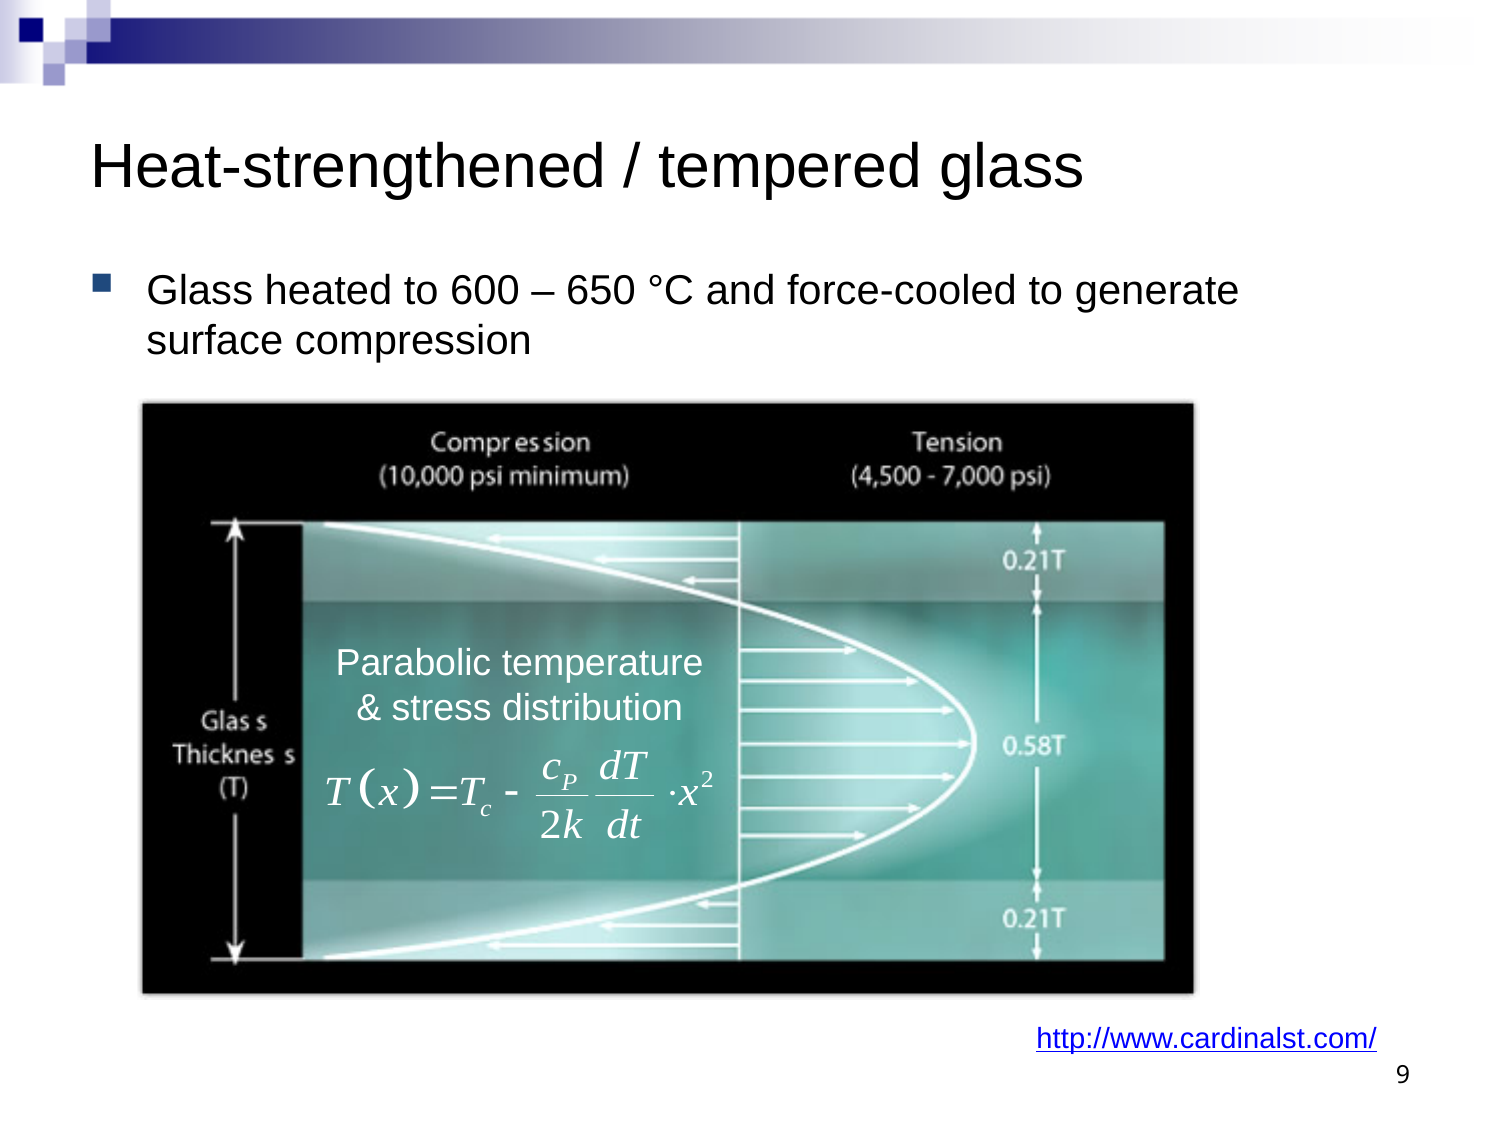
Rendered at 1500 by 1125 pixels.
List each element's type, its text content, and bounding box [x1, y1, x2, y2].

slide_number 9 [1074, 1024, 1426, 1101]
picture [0, 0, 1500, 1125]
text_box http://www.cardinalst.com/ [1021, 1012, 1392, 1063]
list Glass heated to 600 – 650 °C and force-cooled to generate surface compression [74, 254, 1401, 1001]
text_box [319, 739, 724, 848]
title Heat-strengthened / tempered glass [74, 74, 1401, 251]
